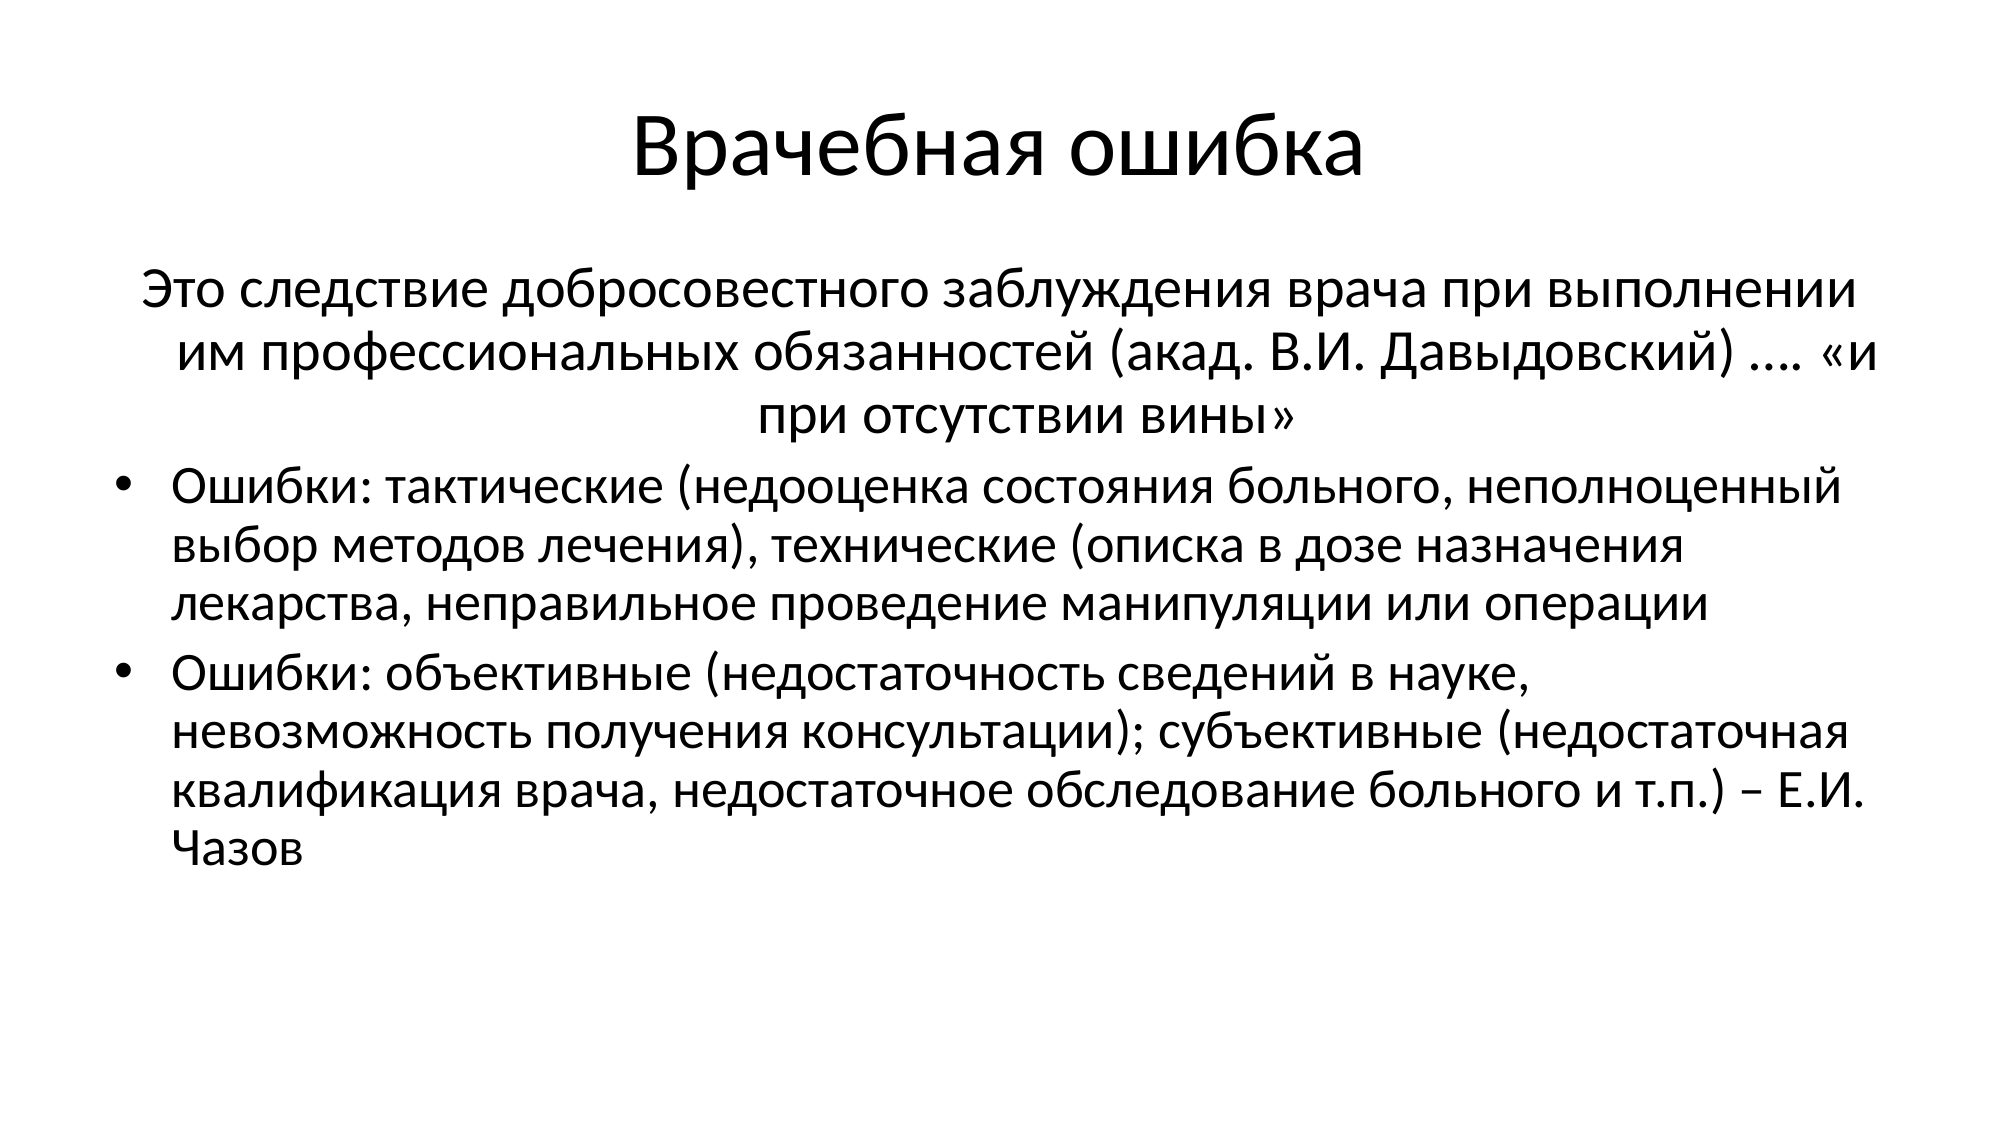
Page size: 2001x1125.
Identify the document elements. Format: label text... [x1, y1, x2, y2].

title Врачебная ошибка [99, 45, 1900, 233]
list Это следствие добросовестного заблуждения врача при выполнении им профессиональных обязанностей (акад. В.И. Давыдовский) …. «и при отсутствии вины» Ошибки: тактические (недооценка состояния больного, неполноценный выбор методов лечения), технические (описка в дозе назначения лекарства, неправильное проведение манипуляции или операции Ошибки: объективные (недостаточность сведений в науке, невозможность получения консультации); субъективные (недостаточная квалификация врача, недостаточное обследование больного и т.п.) – Е.И. Чазов [99, 249, 1900, 1088]
